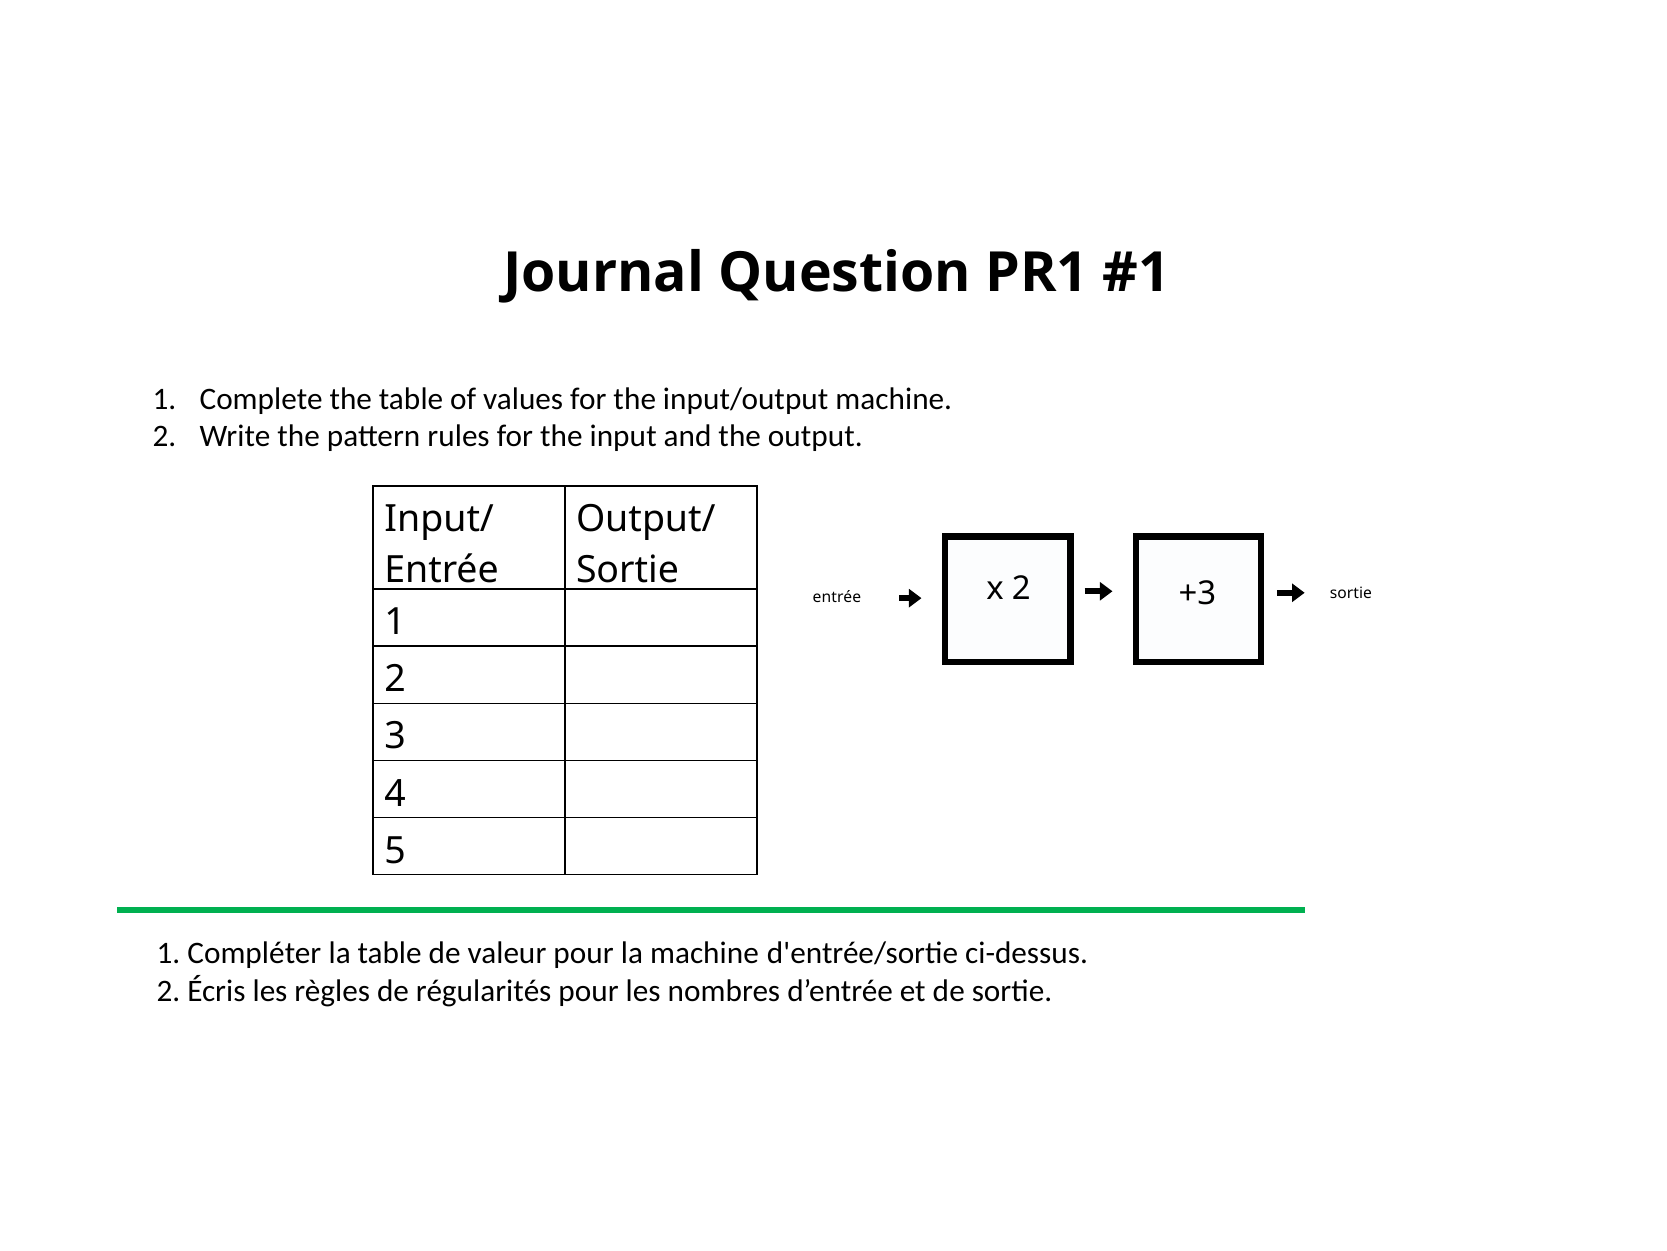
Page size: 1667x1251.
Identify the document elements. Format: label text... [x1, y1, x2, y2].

table_header Input/ Entrée [374, 487, 564, 588]
table_cell 4 [374, 761, 564, 817]
table_header Output/ Sortie [566, 487, 756, 588]
table_cell 2 [374, 647, 564, 703]
table_cell [566, 647, 756, 703]
text_box +3 [1163, 564, 1244, 619]
text_box entrée [798, 579, 894, 614]
table_cell [566, 818, 756, 874]
text_box [1135, 535, 1262, 663]
table_cell 1 [374, 590, 564, 645]
text_box sortie [1315, 575, 1401, 609]
table_cell [566, 704, 756, 760]
table_cell [566, 590, 756, 645]
text_box x 2 [971, 559, 1078, 614]
table_cell 5 [374, 818, 564, 874]
table_cell 3 [374, 704, 564, 760]
text_box [944, 535, 1071, 663]
table_cell [566, 761, 756, 817]
text_box 1. Compléter la table de valeur pour la machine d'entrée/sortie ci-dessus. 2. Écris les règles de régularités pour les nombres d’entrée et de sortie. [141, 924, 1277, 1015]
text_box Journal Question PR1 #1 Complete the table of values for the input/output machine. Write the pattern rules for the input and the output. [137, 228, 1538, 558]
